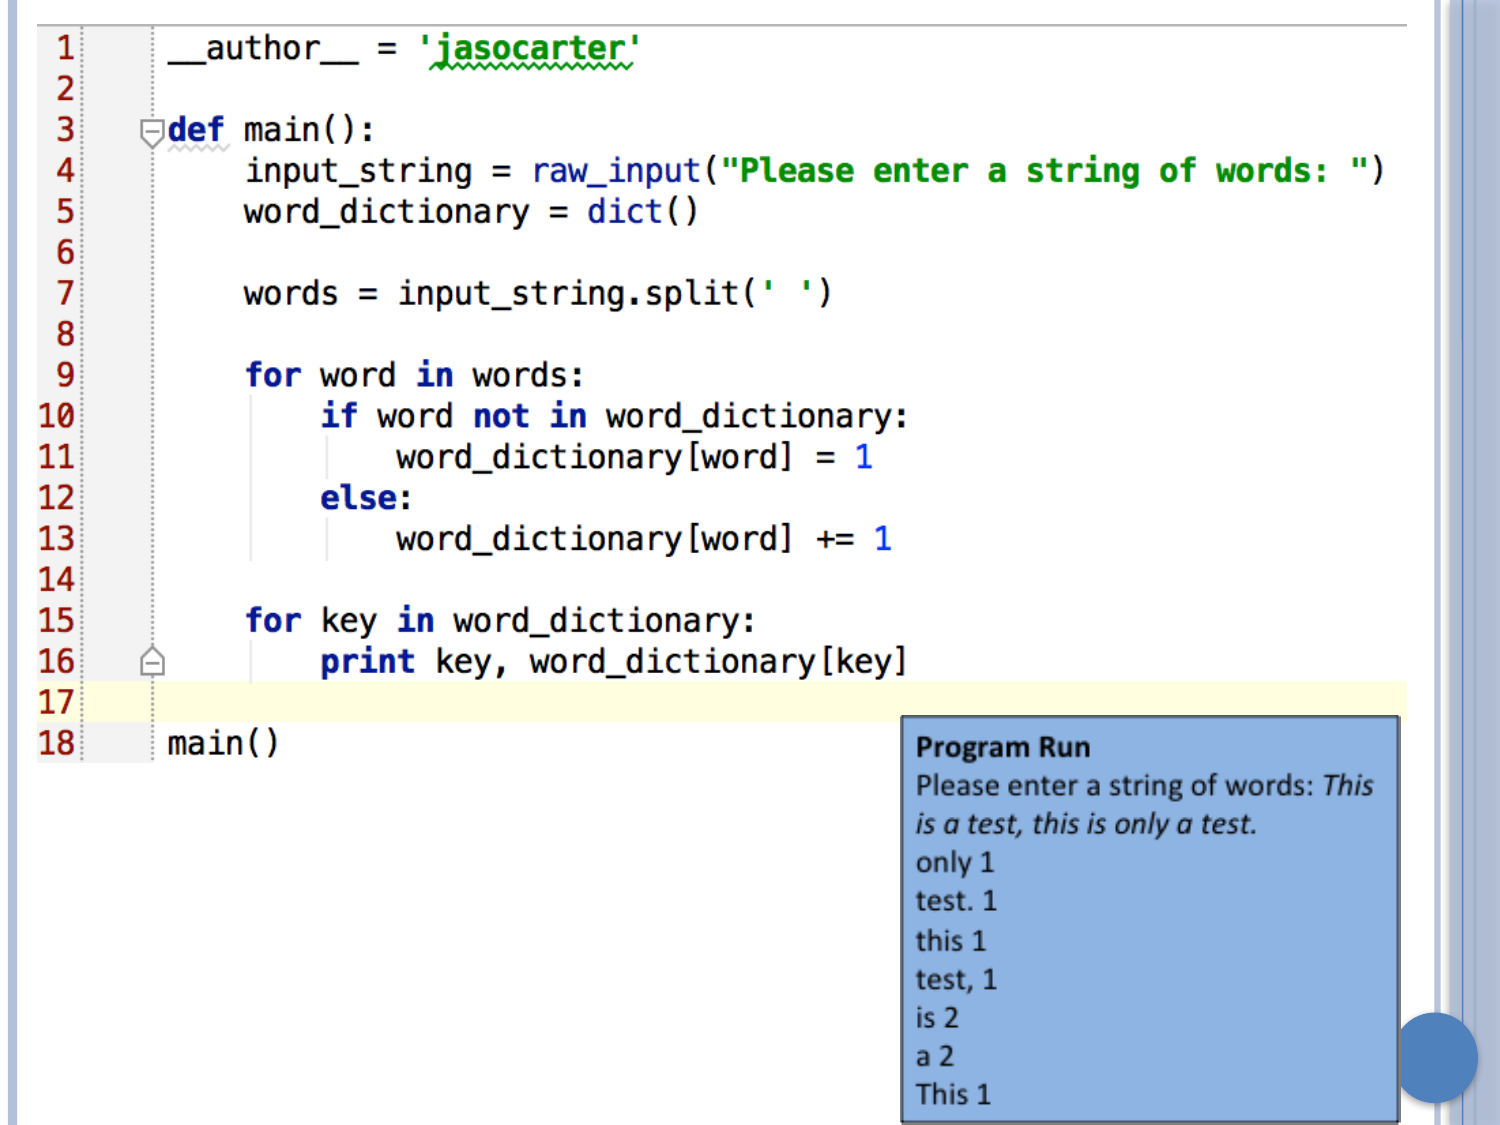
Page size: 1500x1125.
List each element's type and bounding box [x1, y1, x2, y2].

picture [36, 24, 1407, 1125]
